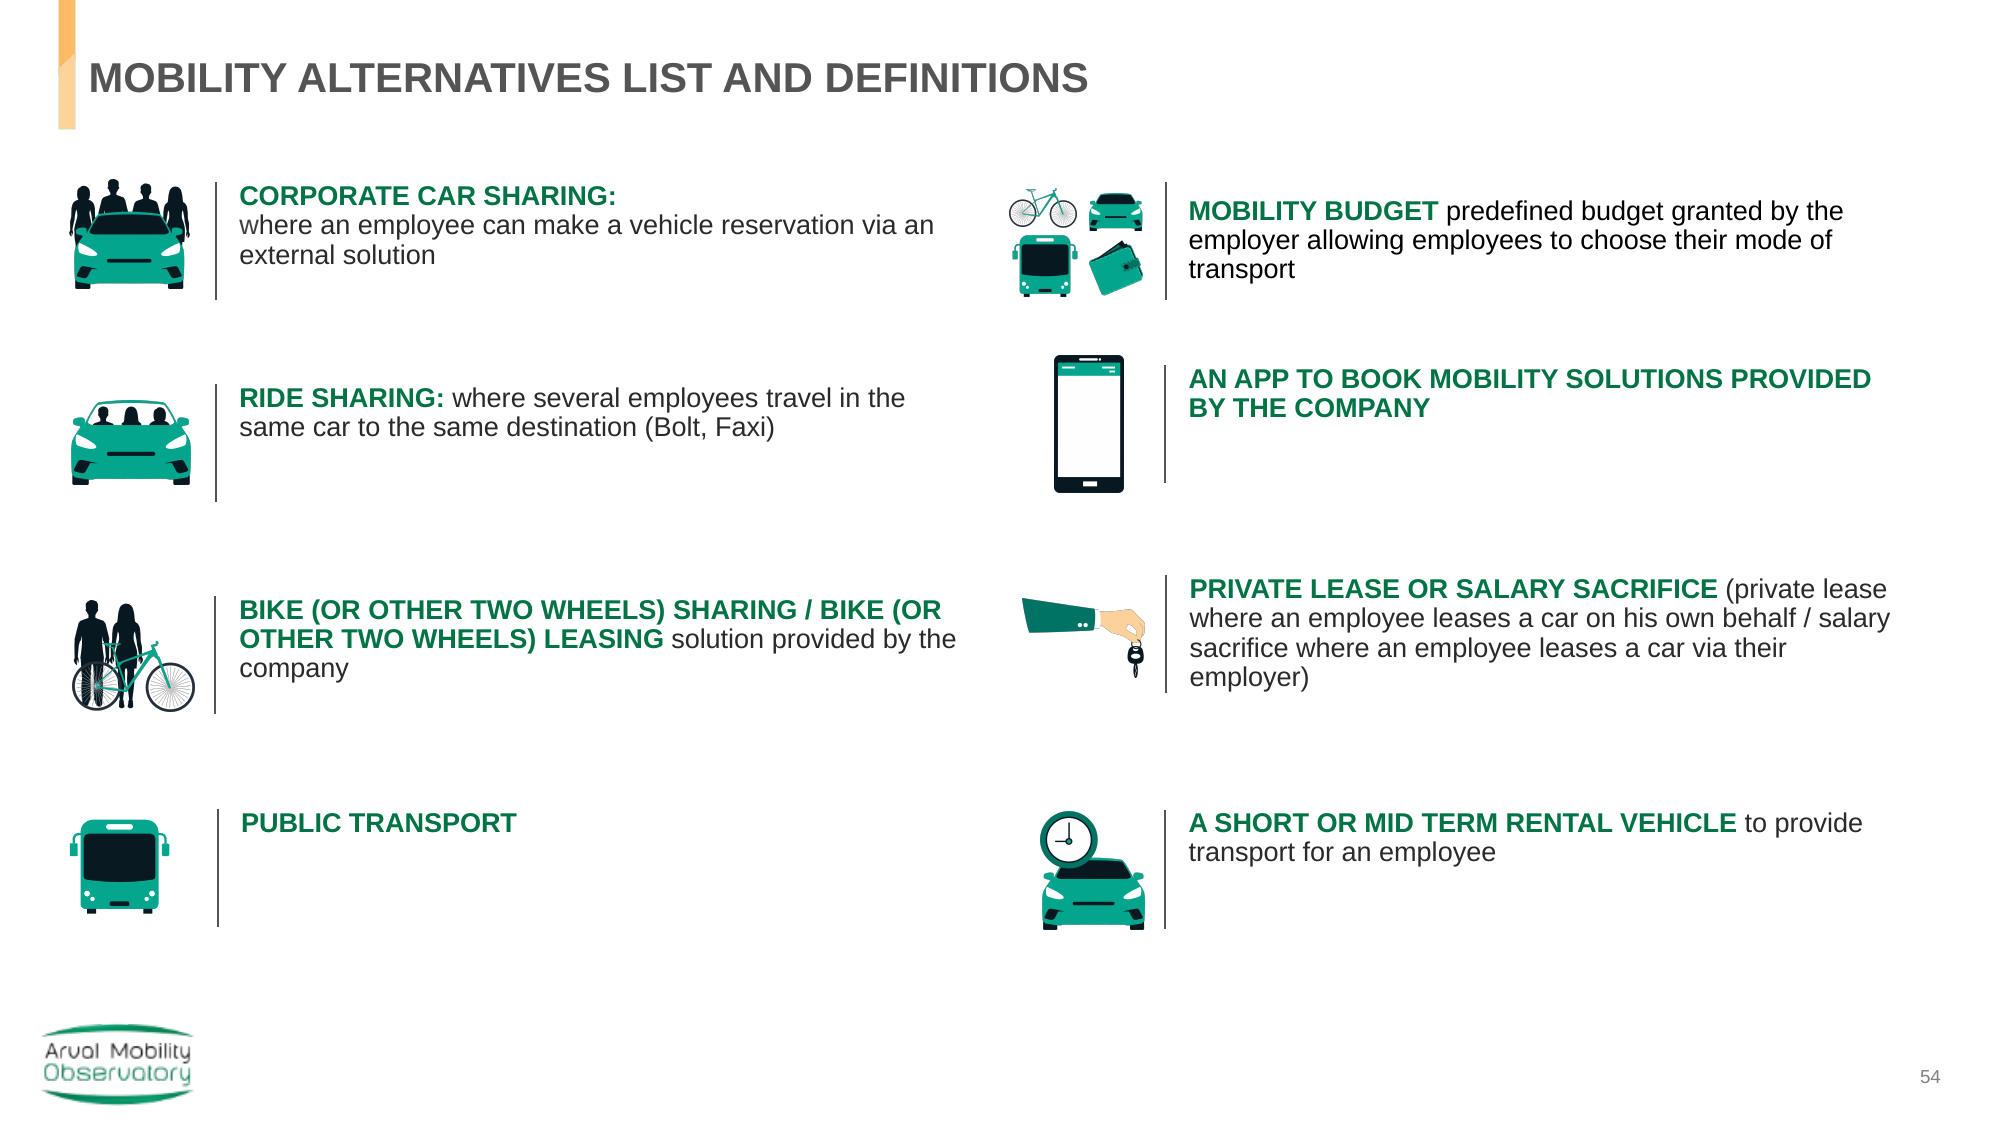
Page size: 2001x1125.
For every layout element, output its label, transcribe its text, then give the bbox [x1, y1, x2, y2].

picture [29, 1009, 206, 1120]
title Mobility alternatives LIST AND DEFINITIONS [58, 60, 1941, 101]
picture [1054, 355, 1124, 493]
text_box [1166, 575, 1912, 694]
picture [69, 179, 190, 289]
picture [72, 600, 195, 712]
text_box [1166, 182, 1911, 301]
picture [1022, 598, 1145, 678]
picture [1009, 188, 1143, 297]
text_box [69, 819, 170, 914]
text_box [214, 595, 962, 714]
picture [71, 400, 191, 485]
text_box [216, 182, 962, 301]
slide_number 54 [1907, 1064, 1941, 1088]
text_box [217, 808, 1911, 929]
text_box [1165, 365, 1911, 484]
picture [1040, 811, 1145, 930]
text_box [216, 383, 962, 502]
